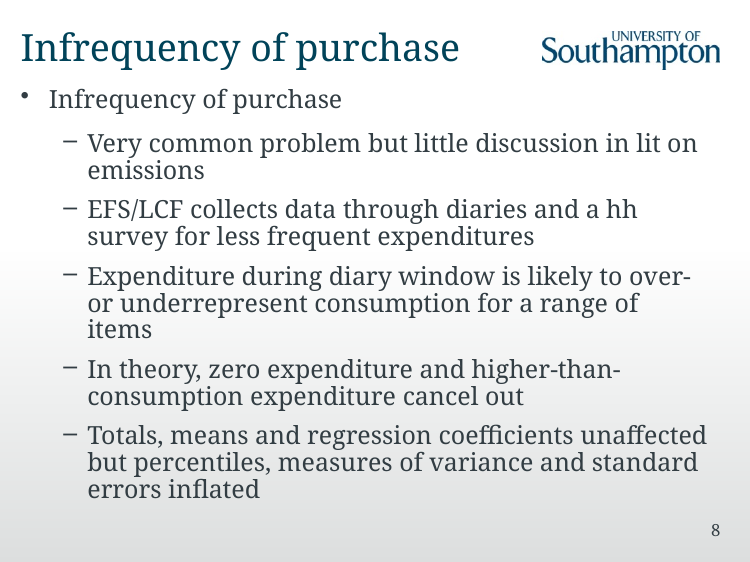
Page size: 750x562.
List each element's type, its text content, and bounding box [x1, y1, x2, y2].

slide_number 8 [564, 516, 721, 554]
list Infrequency of purchase Very common problem but little discussion in lit on emissions EFS/LCF collects data through diaries and a hh survey for less frequent expenditures Expenditure during diary window is likely to over- or underrepresent consumption for a range of items In theory, zero expenditure and higher-than-consumption expenditure cancel out Totals, means and regression coefficients unaffected but percentiles, measures of variance and standard errors inflated [20, 79, 718, 417]
title Infrequency of purchase [20, 20, 718, 74]
